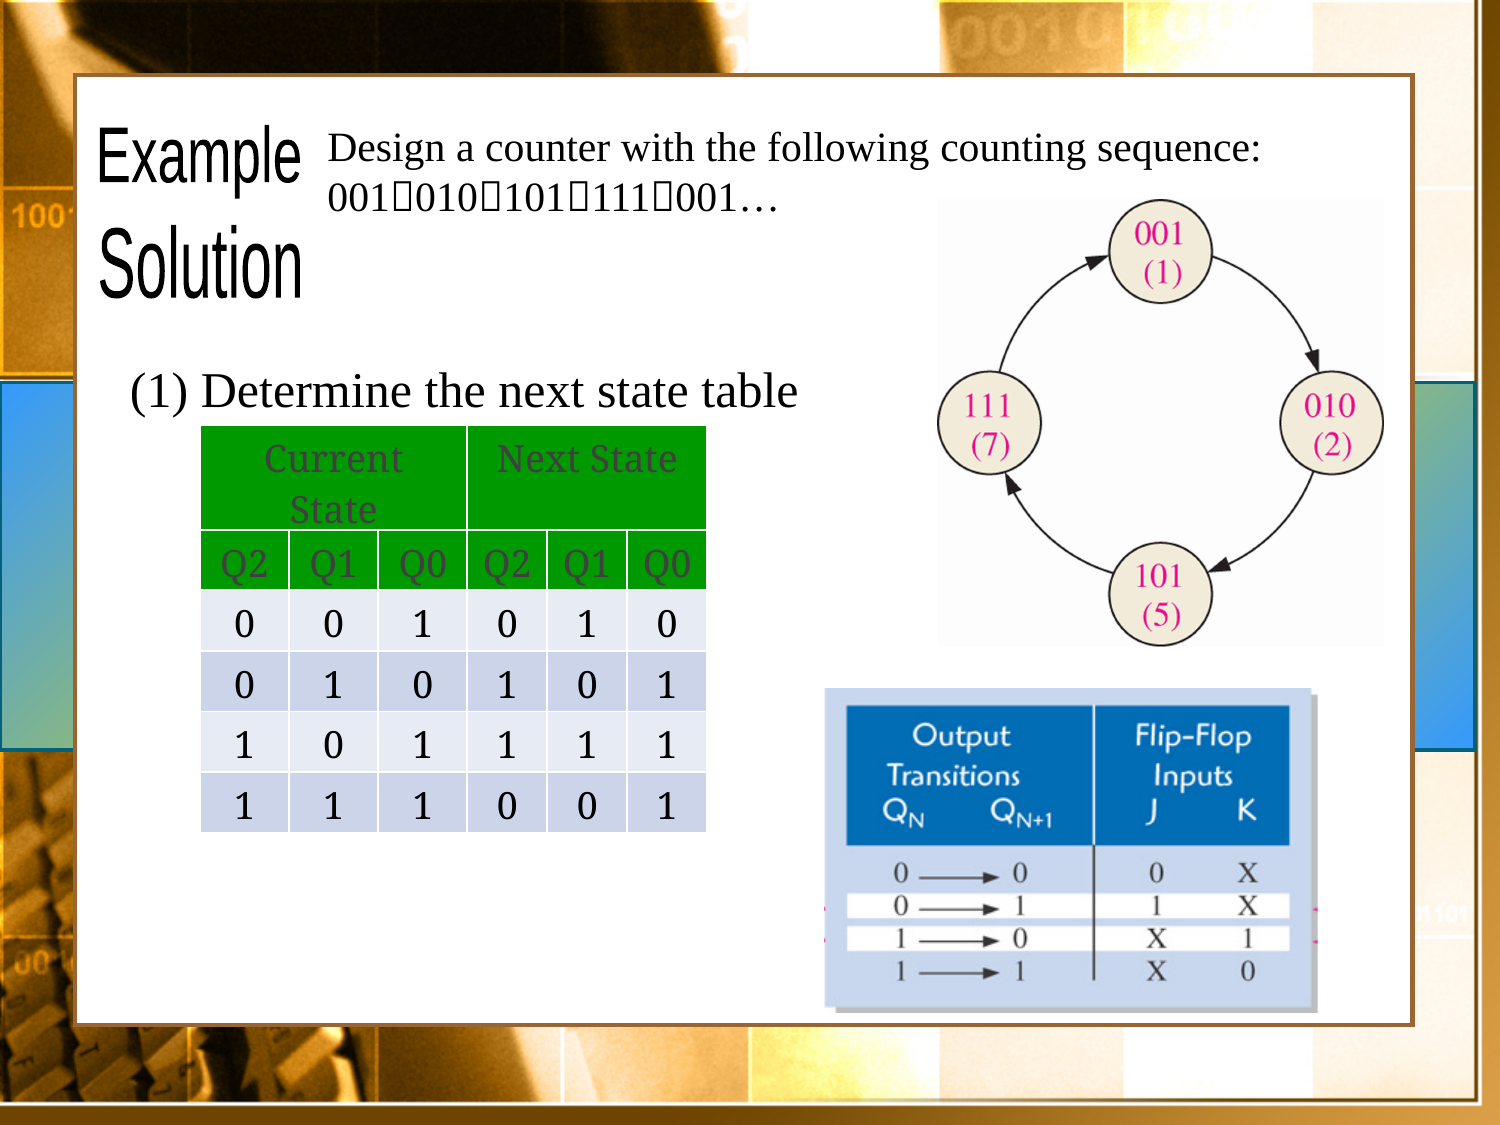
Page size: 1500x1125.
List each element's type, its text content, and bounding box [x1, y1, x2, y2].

table_cell 0 [468, 591, 546, 650]
table_cell 1 [628, 712, 706, 771]
table_cell 0 [548, 773, 626, 832]
table_cell 0 [201, 591, 288, 650]
table_cell 1 [548, 712, 626, 771]
table_cell Q0 [628, 531, 706, 589]
table_cell 1 [468, 652, 546, 711]
table_cell Q2 [201, 531, 288, 589]
table_header Current State [201, 426, 466, 529]
picture [823, 688, 1318, 1013]
table_cell 1 [379, 773, 466, 832]
text_box Design a counter with the following counting sequence: 001010101111001… [312, 112, 1388, 228]
table_cell 1 [468, 712, 546, 771]
table_cell Q1 [290, 531, 377, 589]
table_cell 1 [548, 591, 626, 650]
table_cell 1 [290, 652, 377, 711]
table_cell 1 [628, 773, 706, 832]
picture [0, 0, 1500, 1125]
table_cell 1 [379, 712, 466, 771]
table_cell Q2 [468, 531, 546, 589]
table_cell 0 [468, 773, 546, 832]
table_cell 1 [628, 652, 706, 711]
table_cell Q1 [548, 531, 626, 589]
table_cell 1 [290, 773, 377, 832]
table_cell 1 [379, 591, 466, 650]
table_cell 1 [201, 773, 288, 832]
table_header Next State [468, 426, 706, 529]
table_cell 0 [548, 652, 626, 711]
table_cell 0 [379, 652, 466, 711]
picture [937, 199, 1384, 648]
table_cell Q0 [379, 531, 466, 589]
table_cell 0 [628, 591, 706, 650]
text_box (1) Determine the next state table [115, 349, 815, 425]
table_cell 0 [290, 591, 377, 650]
table_cell 0 [290, 712, 377, 771]
table_cell 0 [201, 652, 288, 711]
table_cell 1 [201, 712, 288, 771]
